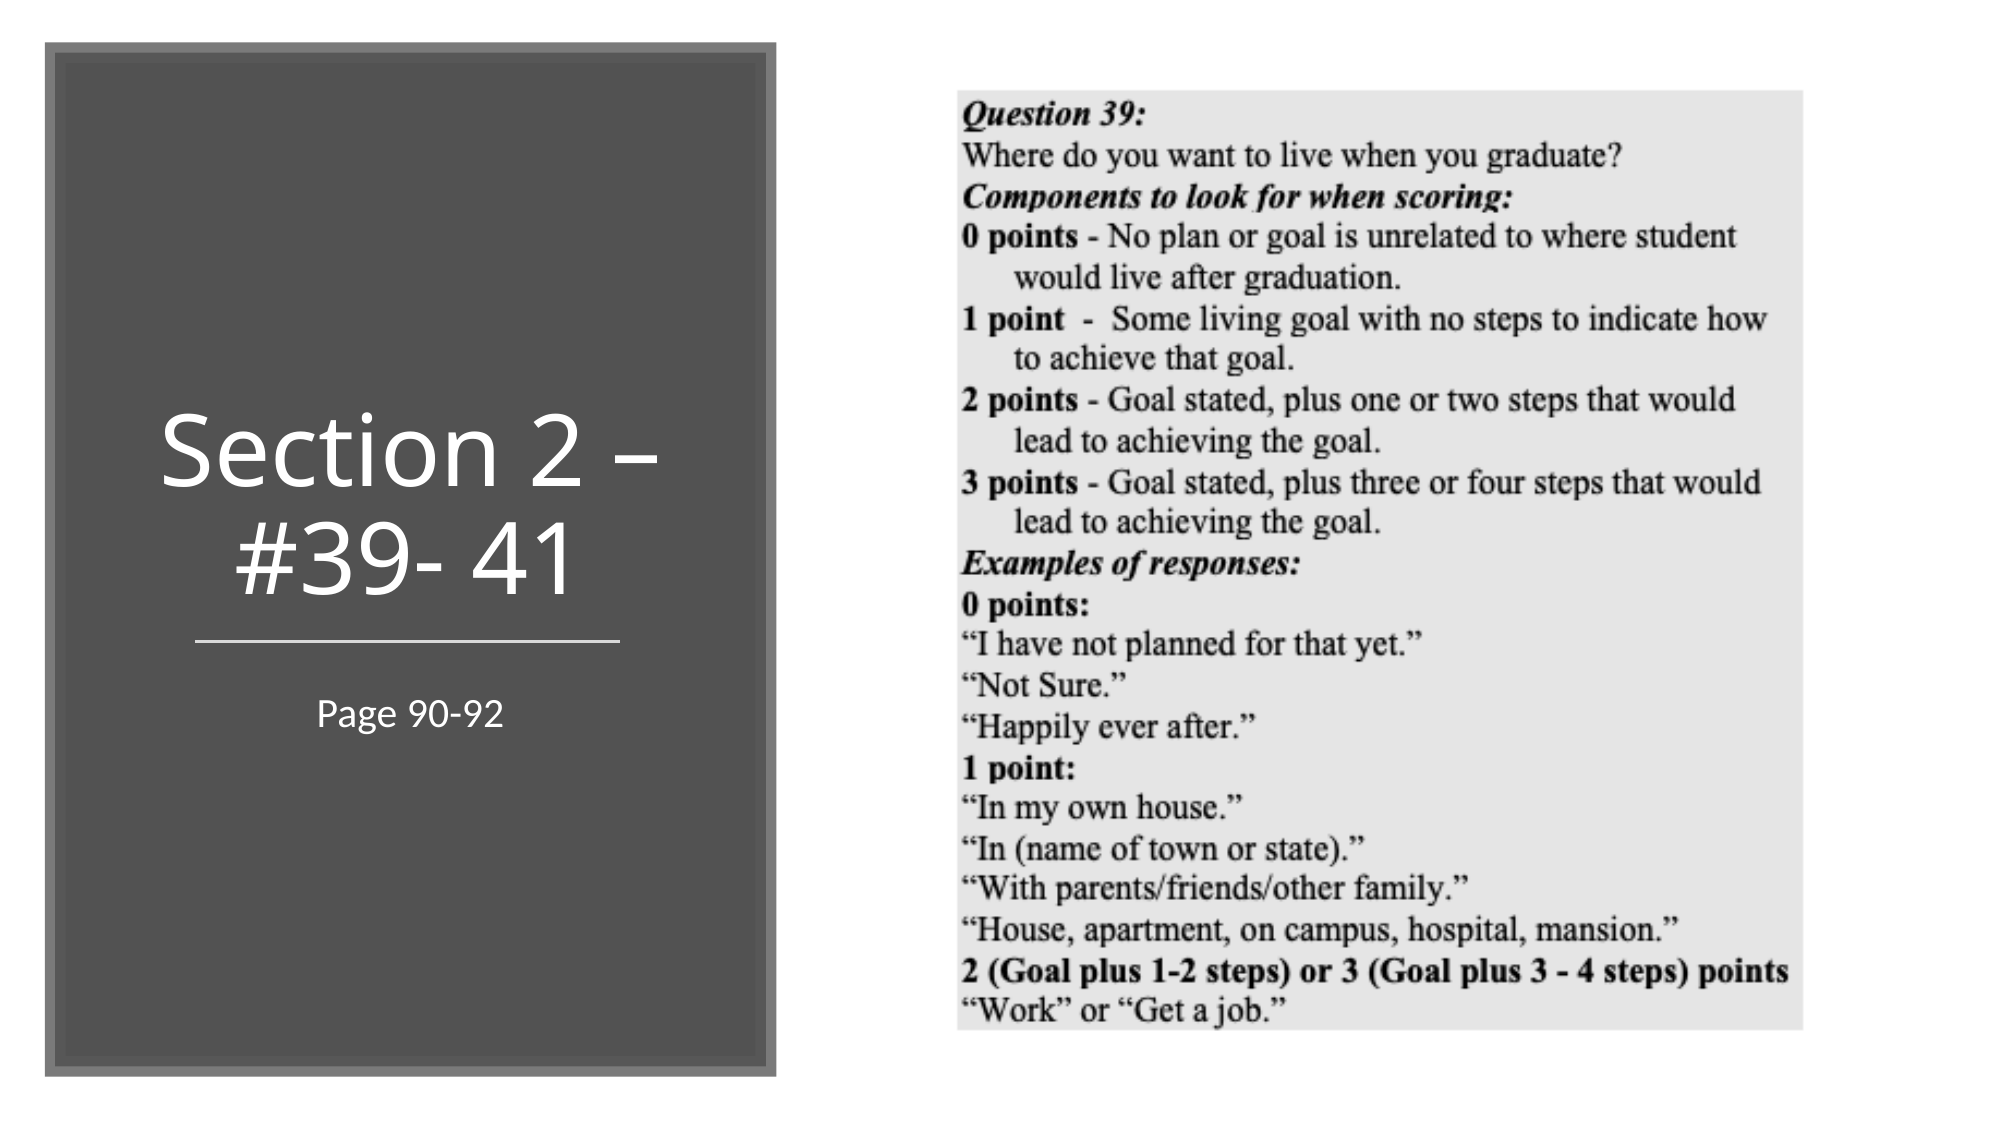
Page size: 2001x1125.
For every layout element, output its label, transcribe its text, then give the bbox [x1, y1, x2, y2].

list Page 90-92 [110, 684, 711, 935]
picture [947, 80, 1819, 1046]
title Section 2 – #39- 41 [110, 149, 711, 624]
text_box [54, 52, 767, 1067]
